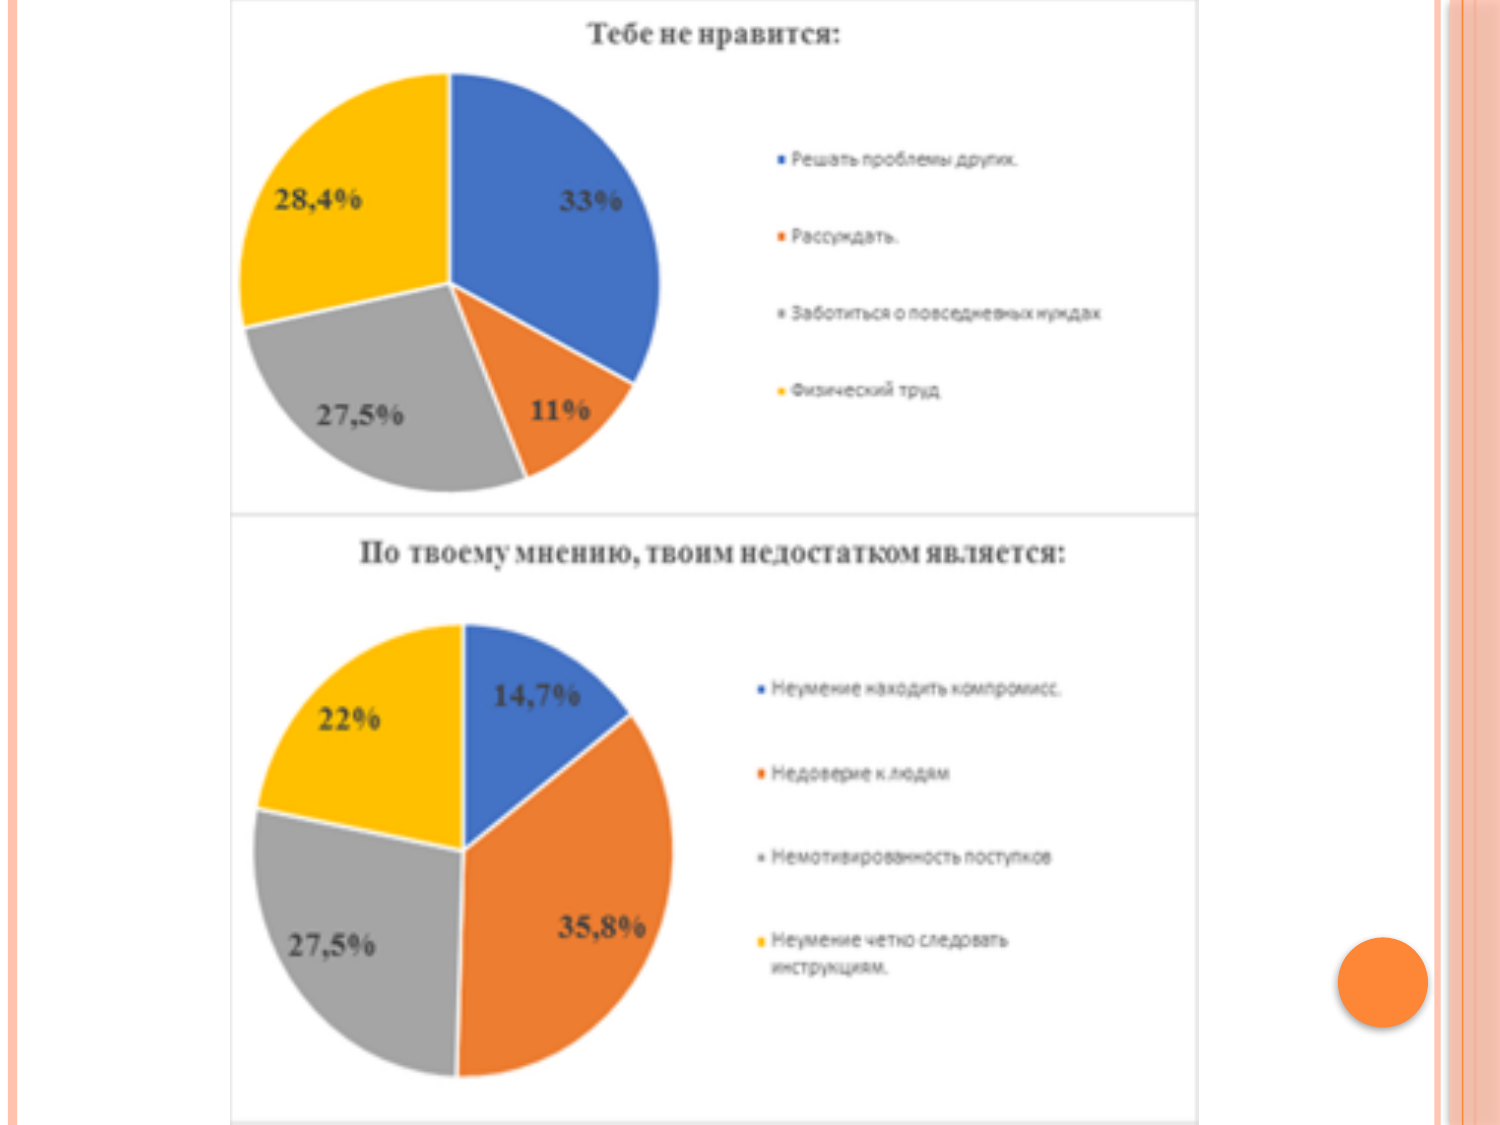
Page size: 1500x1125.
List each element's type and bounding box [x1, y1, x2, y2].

list [229, 0, 1200, 513]
list [229, 514, 1200, 1125]
